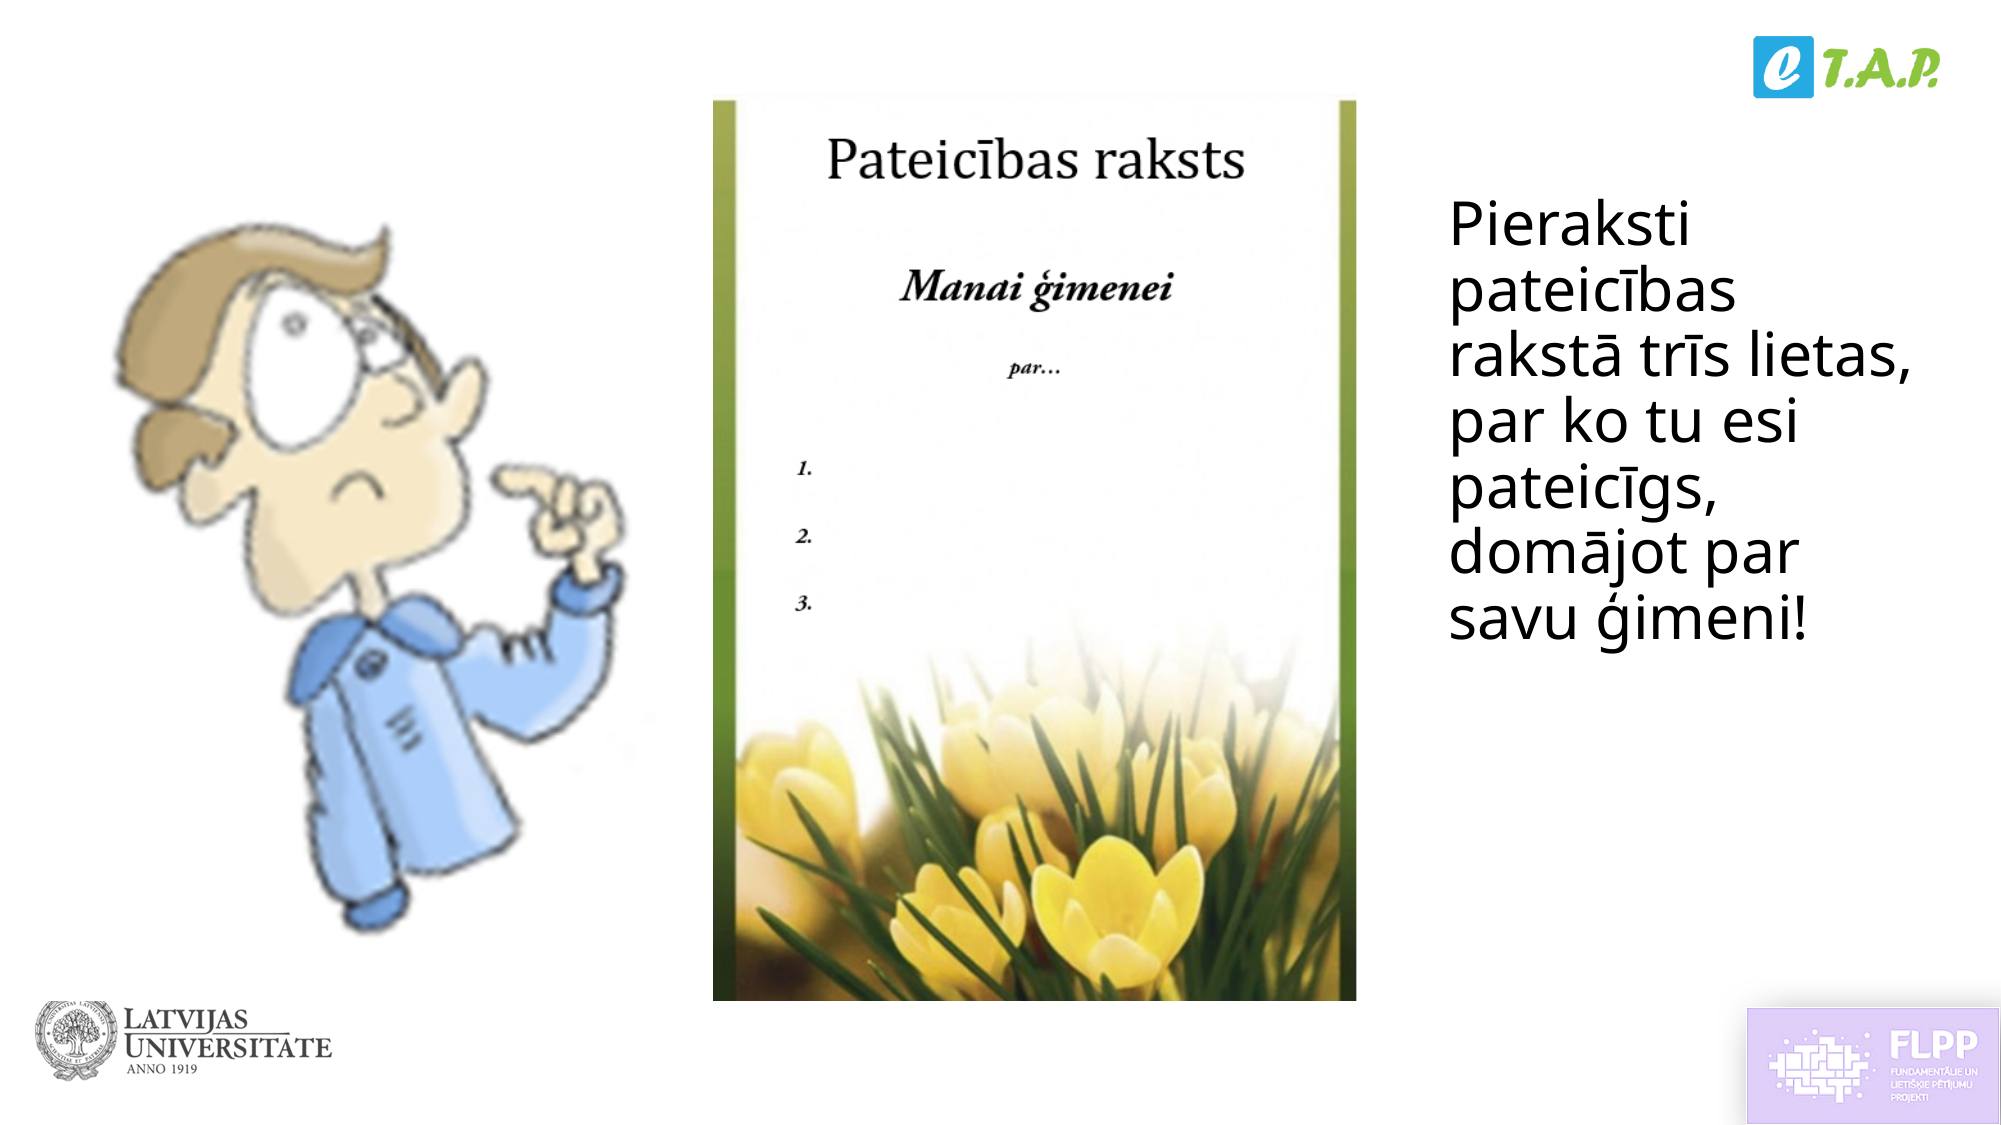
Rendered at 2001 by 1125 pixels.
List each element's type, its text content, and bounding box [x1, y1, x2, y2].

picture [10, 94, 680, 1097]
picture [712, 94, 1357, 1001]
picture [1746, 1007, 2000, 1125]
text_box Pieraksti pateicības rakstā trīs lietas, par ko tu esi pateicīgs, domājot par savu ģimeni! [1433, 184, 1940, 661]
picture [1693, 0, 2000, 130]
